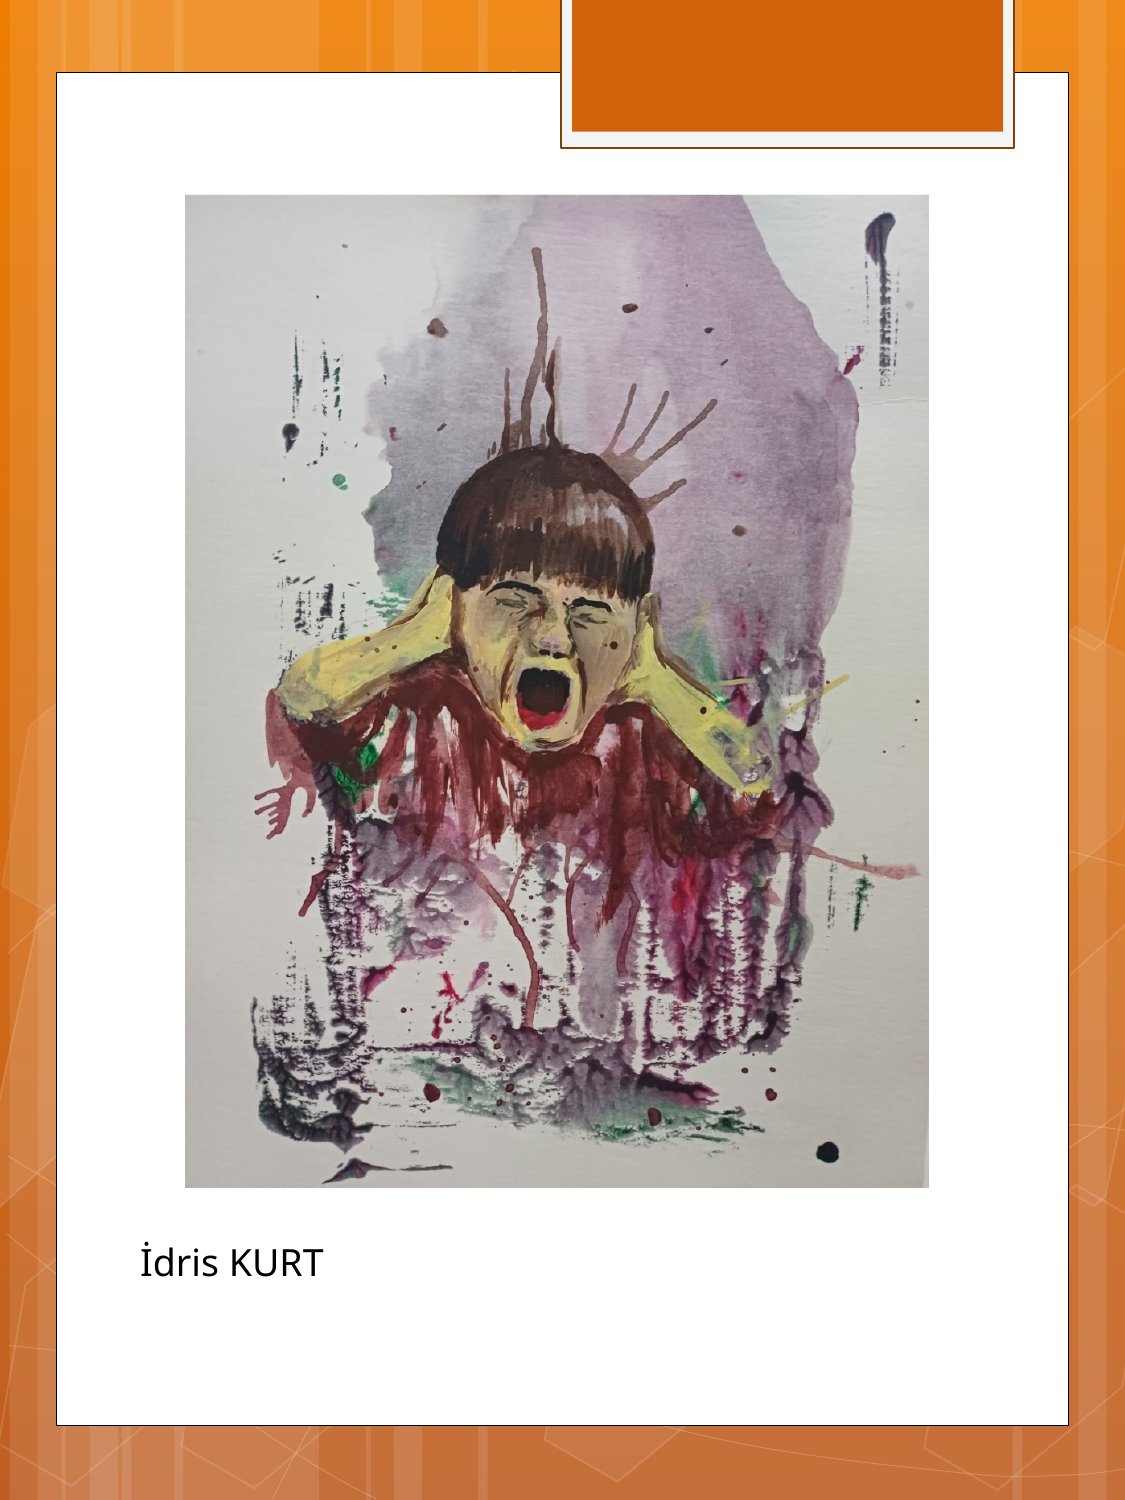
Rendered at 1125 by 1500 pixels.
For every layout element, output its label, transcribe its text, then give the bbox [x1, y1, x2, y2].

picture [60, 196, 1053, 1064]
picture [185, 1065, 929, 1187]
text_box İdris KURT [125, 1187, 988, 1427]
